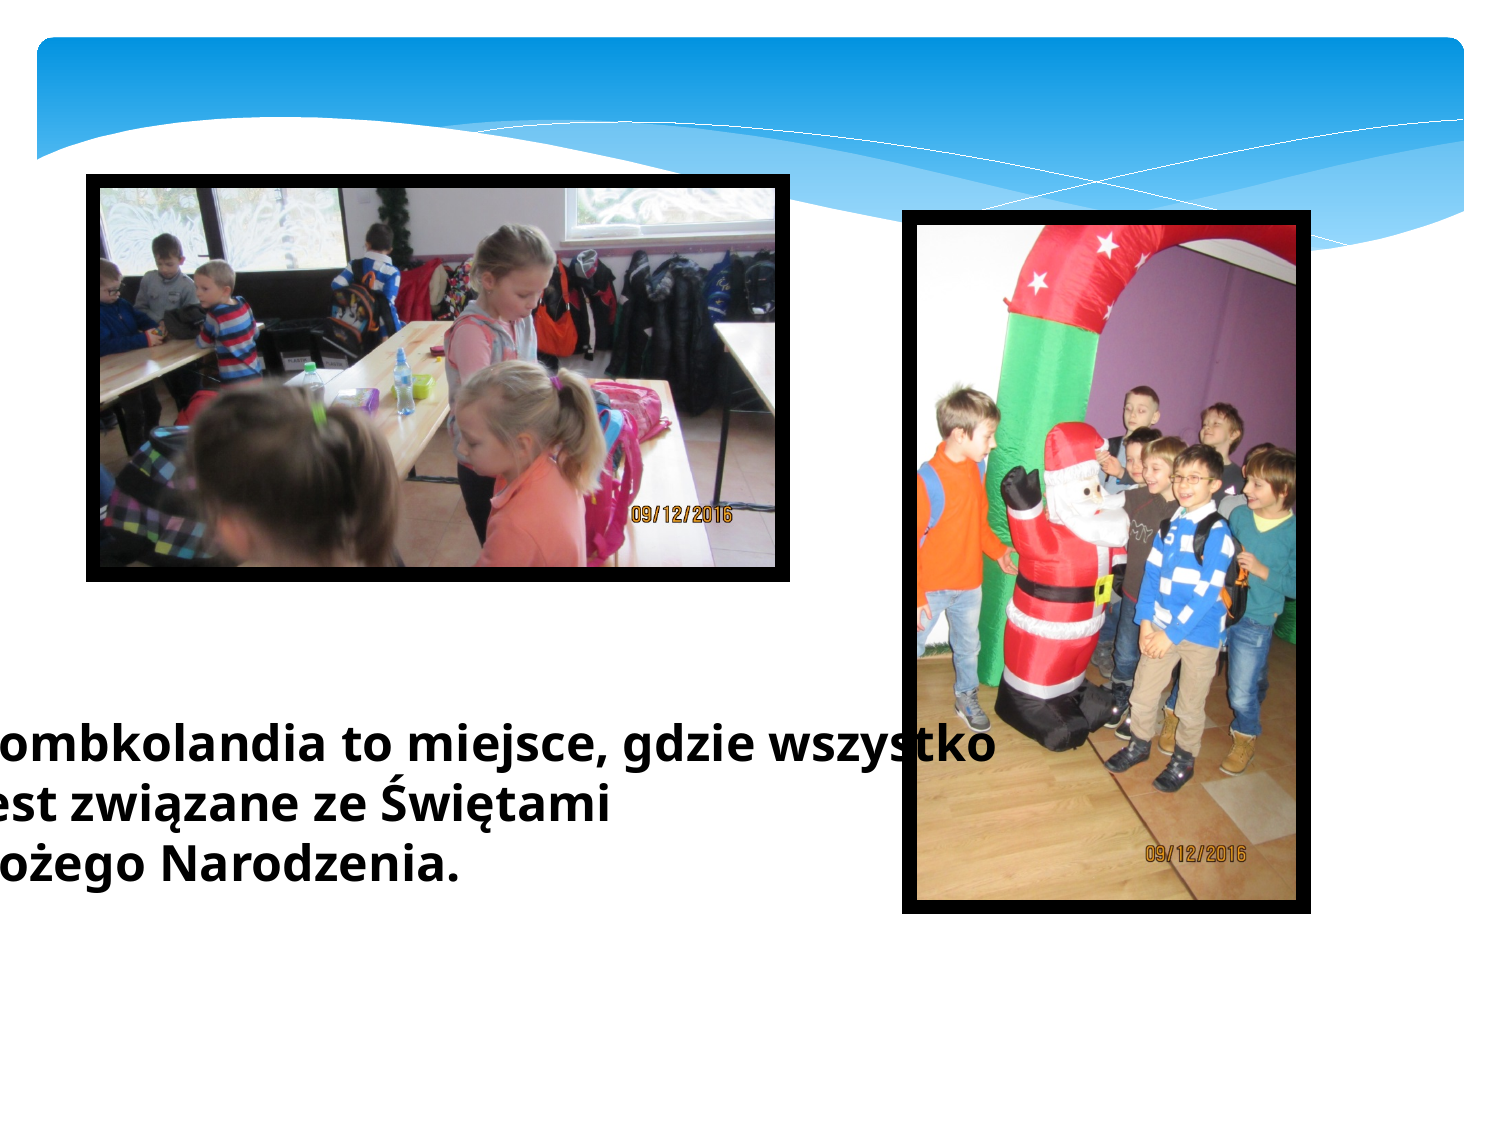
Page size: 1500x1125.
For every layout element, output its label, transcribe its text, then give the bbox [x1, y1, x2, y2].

picture [100, 187, 1444, 899]
text_box Bombkolandia to miejsce, gdzie wszystko Jest związane ze Świętami Bożego Narodzenia. [0, 704, 1026, 899]
